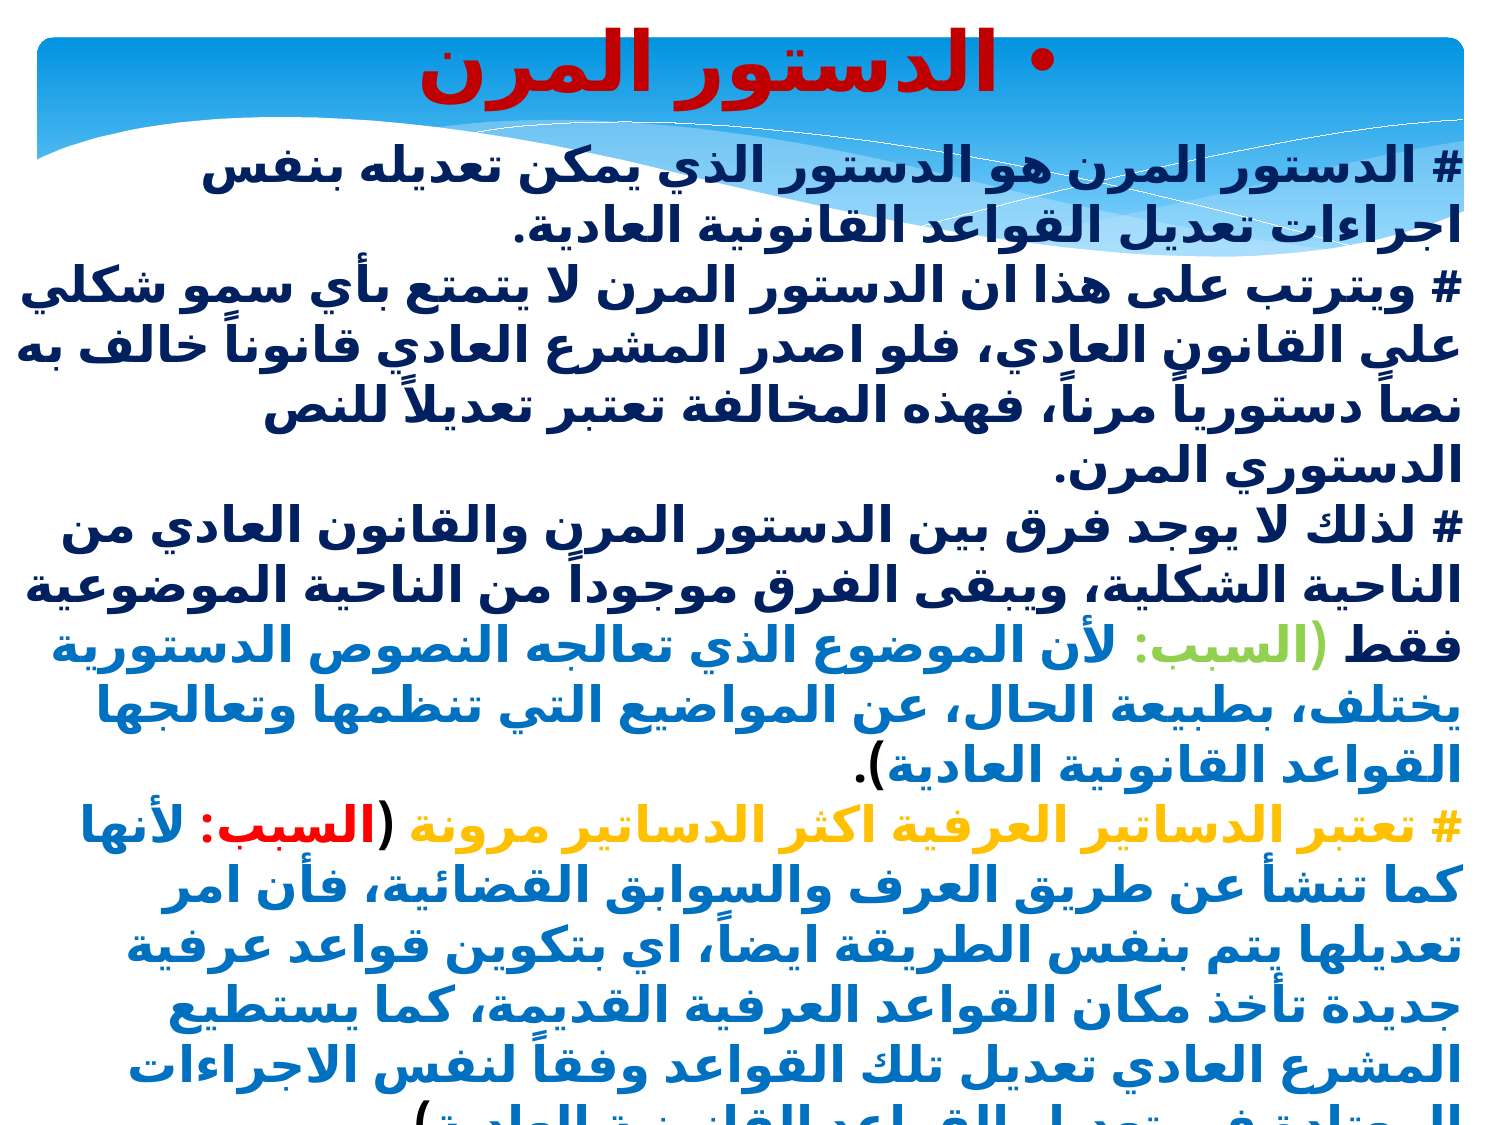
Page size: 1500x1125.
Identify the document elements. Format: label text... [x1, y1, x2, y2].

text_box الدستور المرن [40, 1, 1436, 77]
text_box # الدستور المرن هو الدستور الذي يمكن تعديله بنفس اجراءات تعديل القواعد القانونية العادية. # ويترتب على هذا ان الدستور المرن لا يتمتع بأي سمو شكلي على القانون العادي، فلو اصدر المشرع العادي قانوناً خالف به نصاً دستورياً مرناً، فهذه المخالفة تعتبر تعديلاً للنص الدستوري المرن. # لذلك لا يوجد فرق بين الدستور المرن والقانون العادي من الناحية الشكلية، ويبقى الفرق موجوداً من الناحية الموضوعية فقط (السبب: لأن الموضوع الذي تعالجه النصوص الدستورية يختلف، بطبيعة الحال، عن المواضيع التي تنظمها وتعالجها القواعد القانونية العادية). # تعتبر الدساتير العرفية اكثر الدساتير مرونة (السبب: لأنها كما تنشأ عن طريق العرف والسوابق القضائية، فأن امر تعديلها يتم بنفس الطريقة ايضاً، اي بتكوين قواعد عرفية جديدة تأخذ مكان القواعد العرفية القديمة، كما يستطيع المشرع العادي تعديل تلك القواعد وفقاً لنفس الاجراءات المعتادة في تعديل القواعد القانونية العادية). # امثلة على الدساتير المرنة: دستور فرنسا لسنة ١٨١٤، ولسنة ١٨٣٠. ودستور جنوب افريقيا لسنة ١٩٠٩. والدستور السوفيتي لسنة ١٩١٨. والدستور الايطالي لسنة ١٨٤٨. [0, 125, 1480, 1050]
